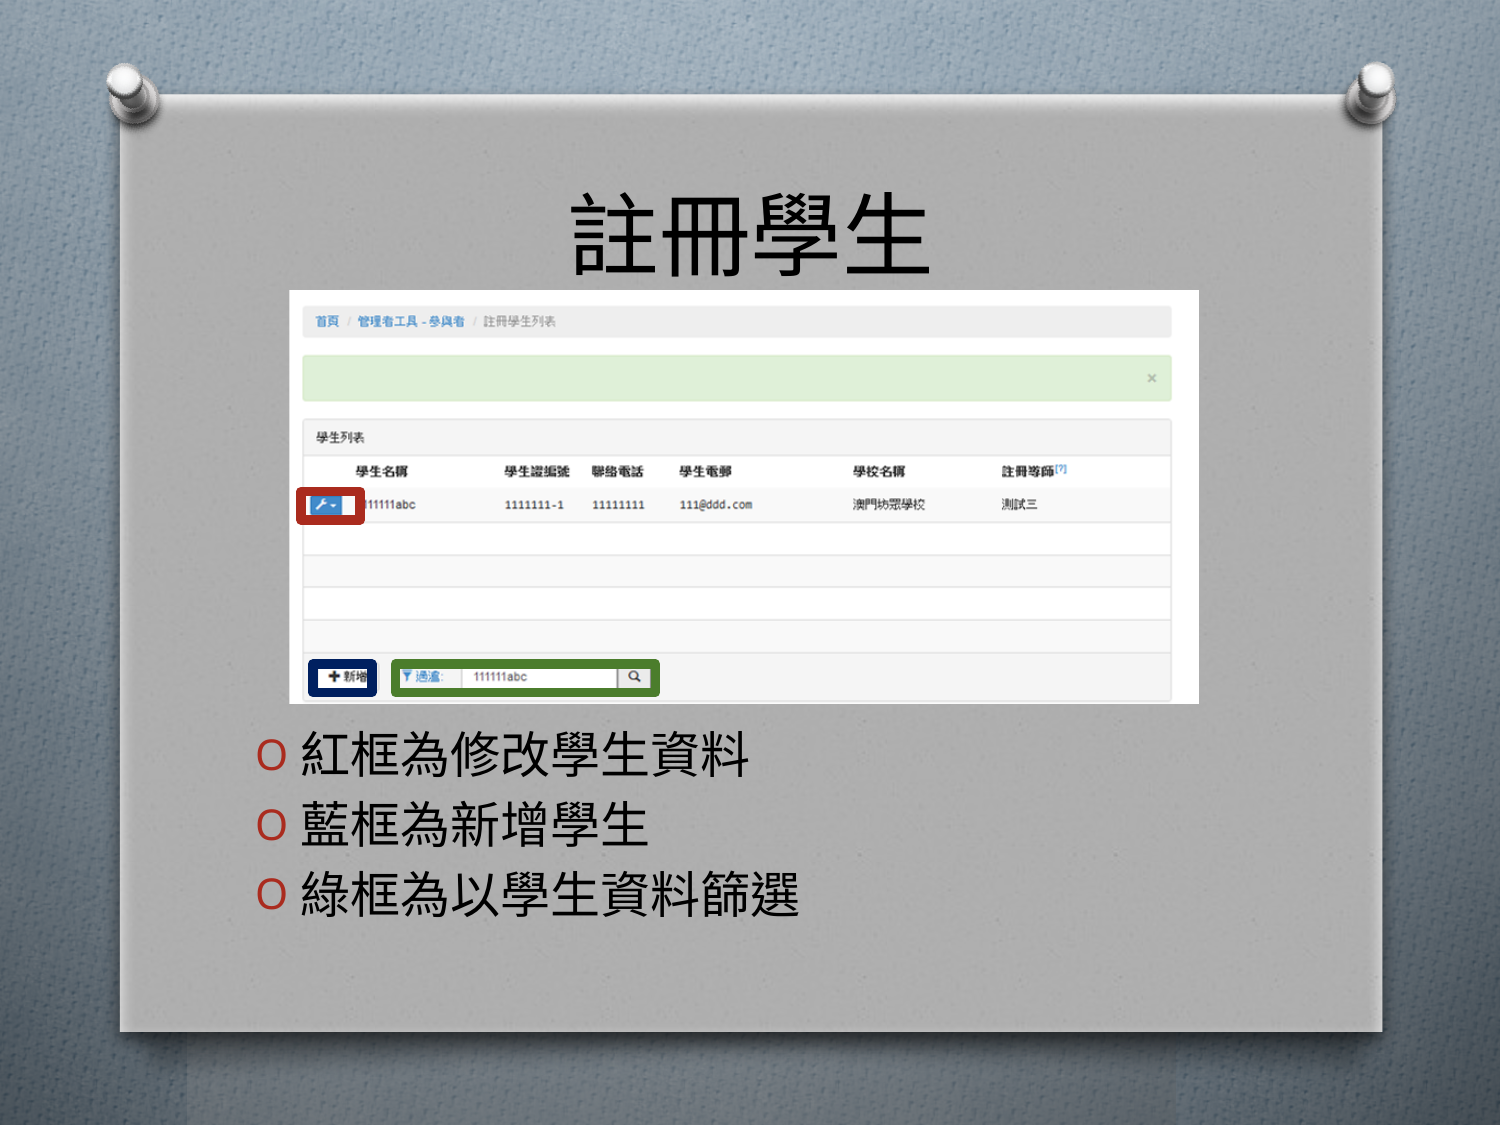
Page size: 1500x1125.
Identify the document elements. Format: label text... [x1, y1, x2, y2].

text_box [288, 290, 1200, 704]
list 紅框為修改學生資料 藍框為新增學生 綠框為以學生資料篩選 [240, 716, 1257, 939]
title 註冊學生 [179, 134, 1323, 332]
picture [75, 29, 198, 153]
picture [1317, 35, 1439, 156]
